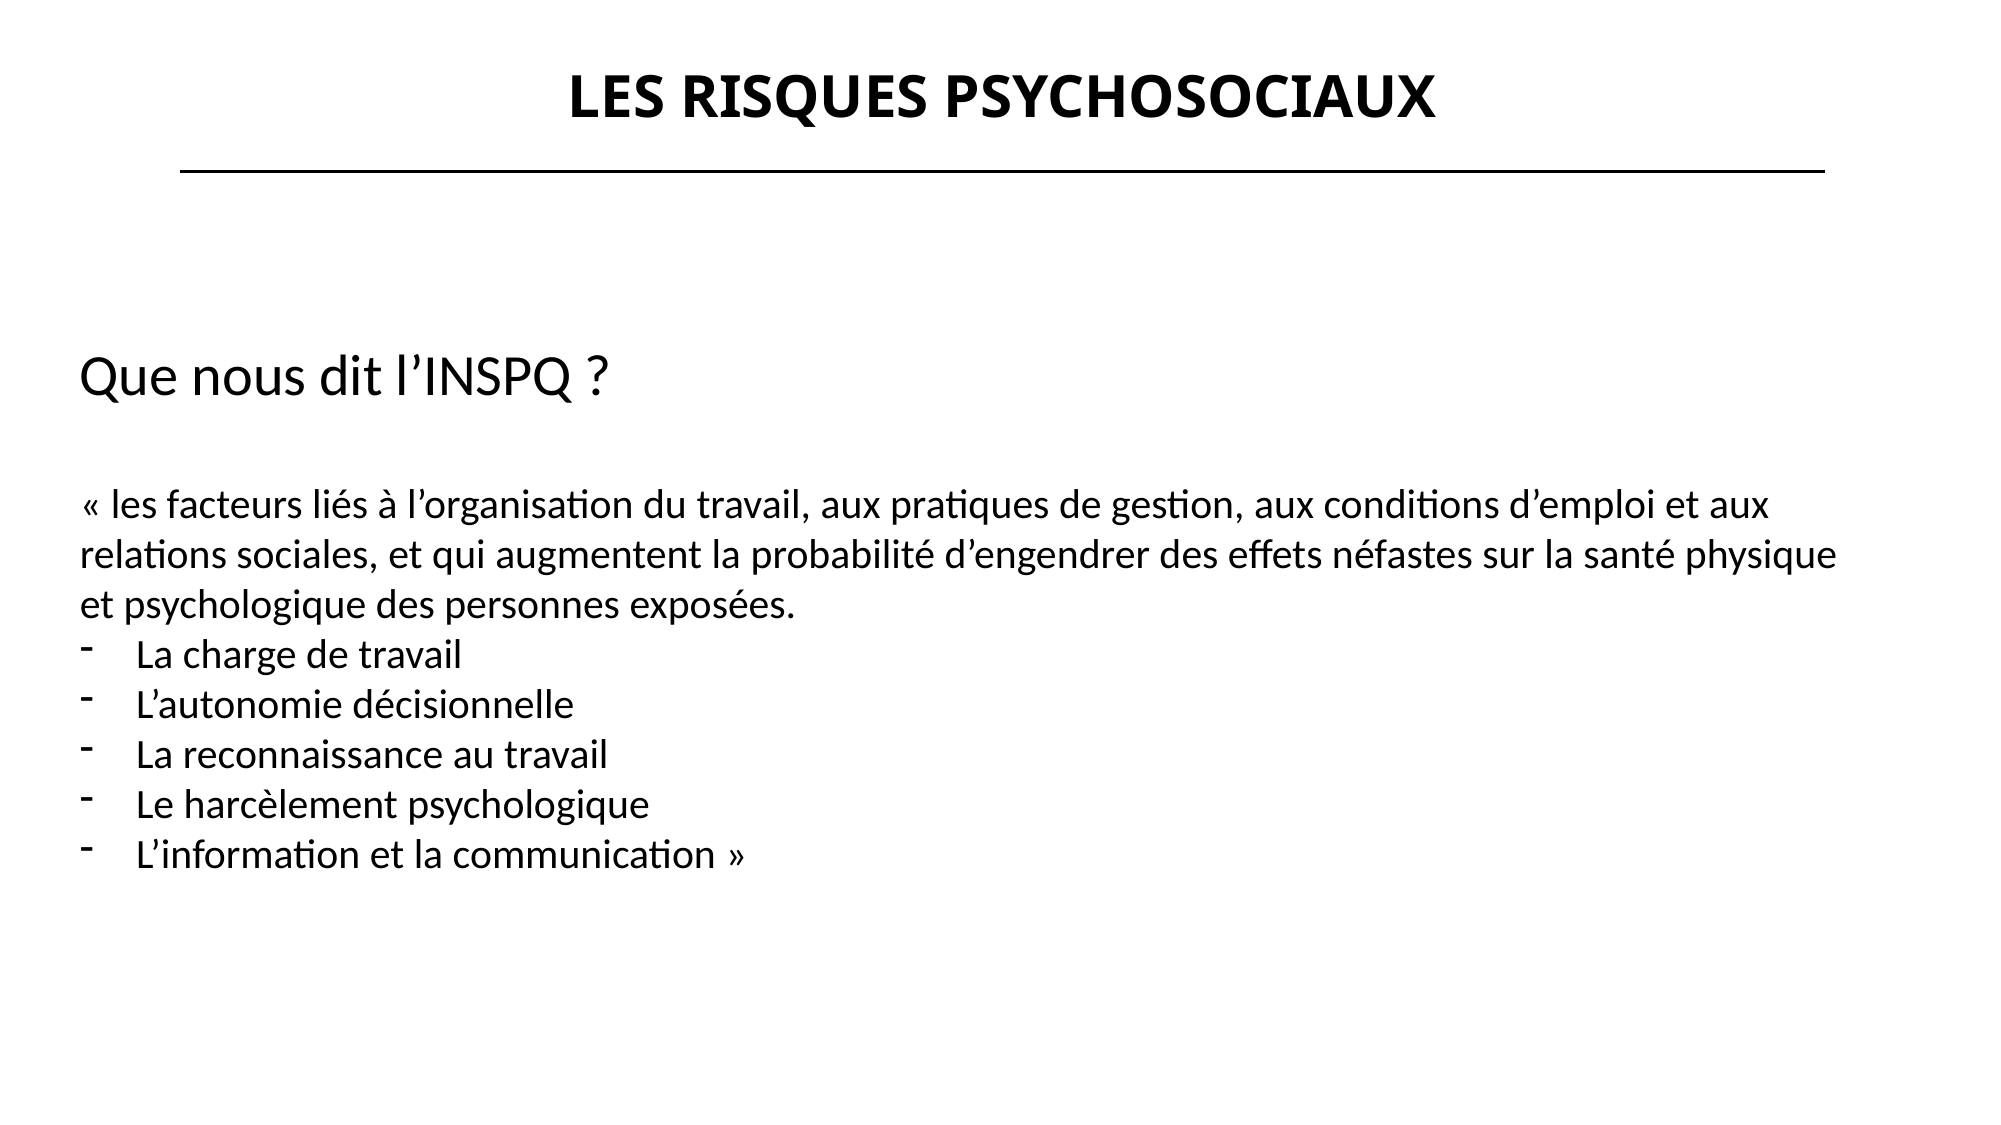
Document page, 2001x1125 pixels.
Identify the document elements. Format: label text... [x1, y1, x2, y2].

text_box Que nous dit l’INSPQ ? « les facteurs liés à l’organisation du travail, aux pratiques de gestion, aux conditions d’emploi et aux relations sociales, et qui augmentent la probabilité d’engendrer des effets néfastes sur la santé physique et psychologique des personnes exposées. La charge de travail L’autonomie décisionnelle La reconnaissance au travail Le harcèlement psychologique L’information et la communication » [72, 329, 1856, 955]
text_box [72, 51, 1933, 172]
